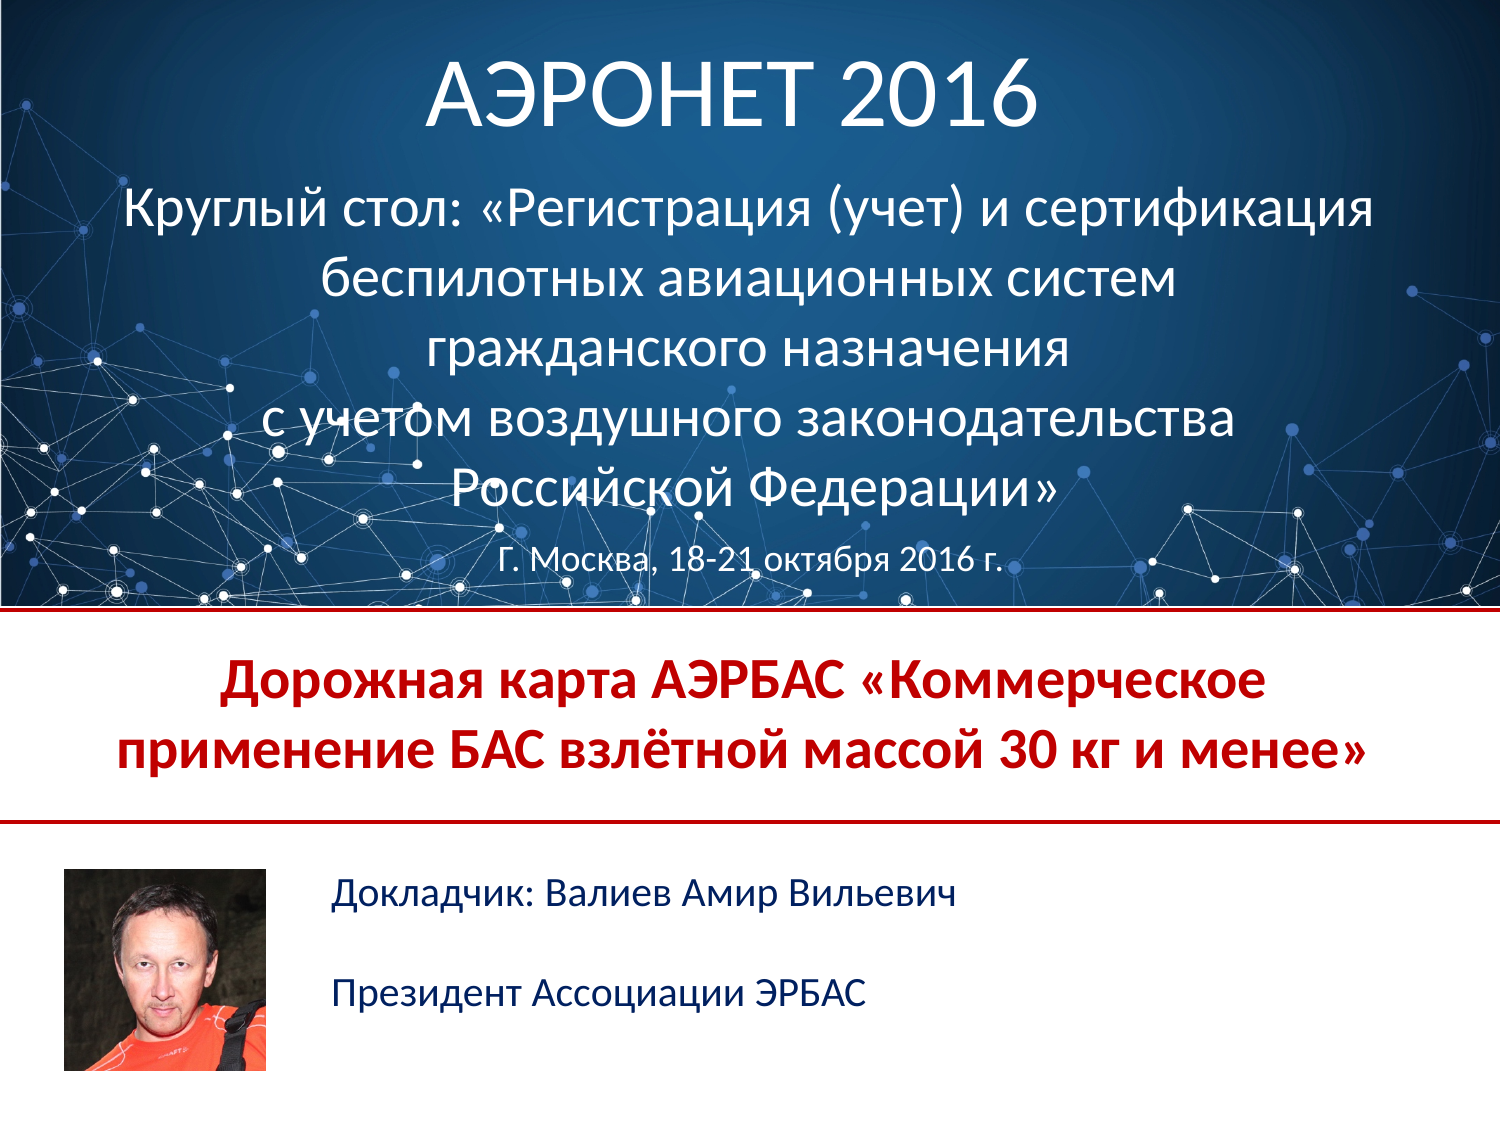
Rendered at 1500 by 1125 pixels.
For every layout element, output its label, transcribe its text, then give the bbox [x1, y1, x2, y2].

picture [64, 869, 266, 1071]
text_box Докладчик: Валиев Амир Вильевич Президент Ассоциации ЭРБАС [316, 857, 972, 1023]
text_box Дорожная карта АЭРБАС «Коммерческое применение БАС взлётной массой 30 кг и менее» [88, 633, 1400, 788]
picture [0, 0, 1500, 607]
